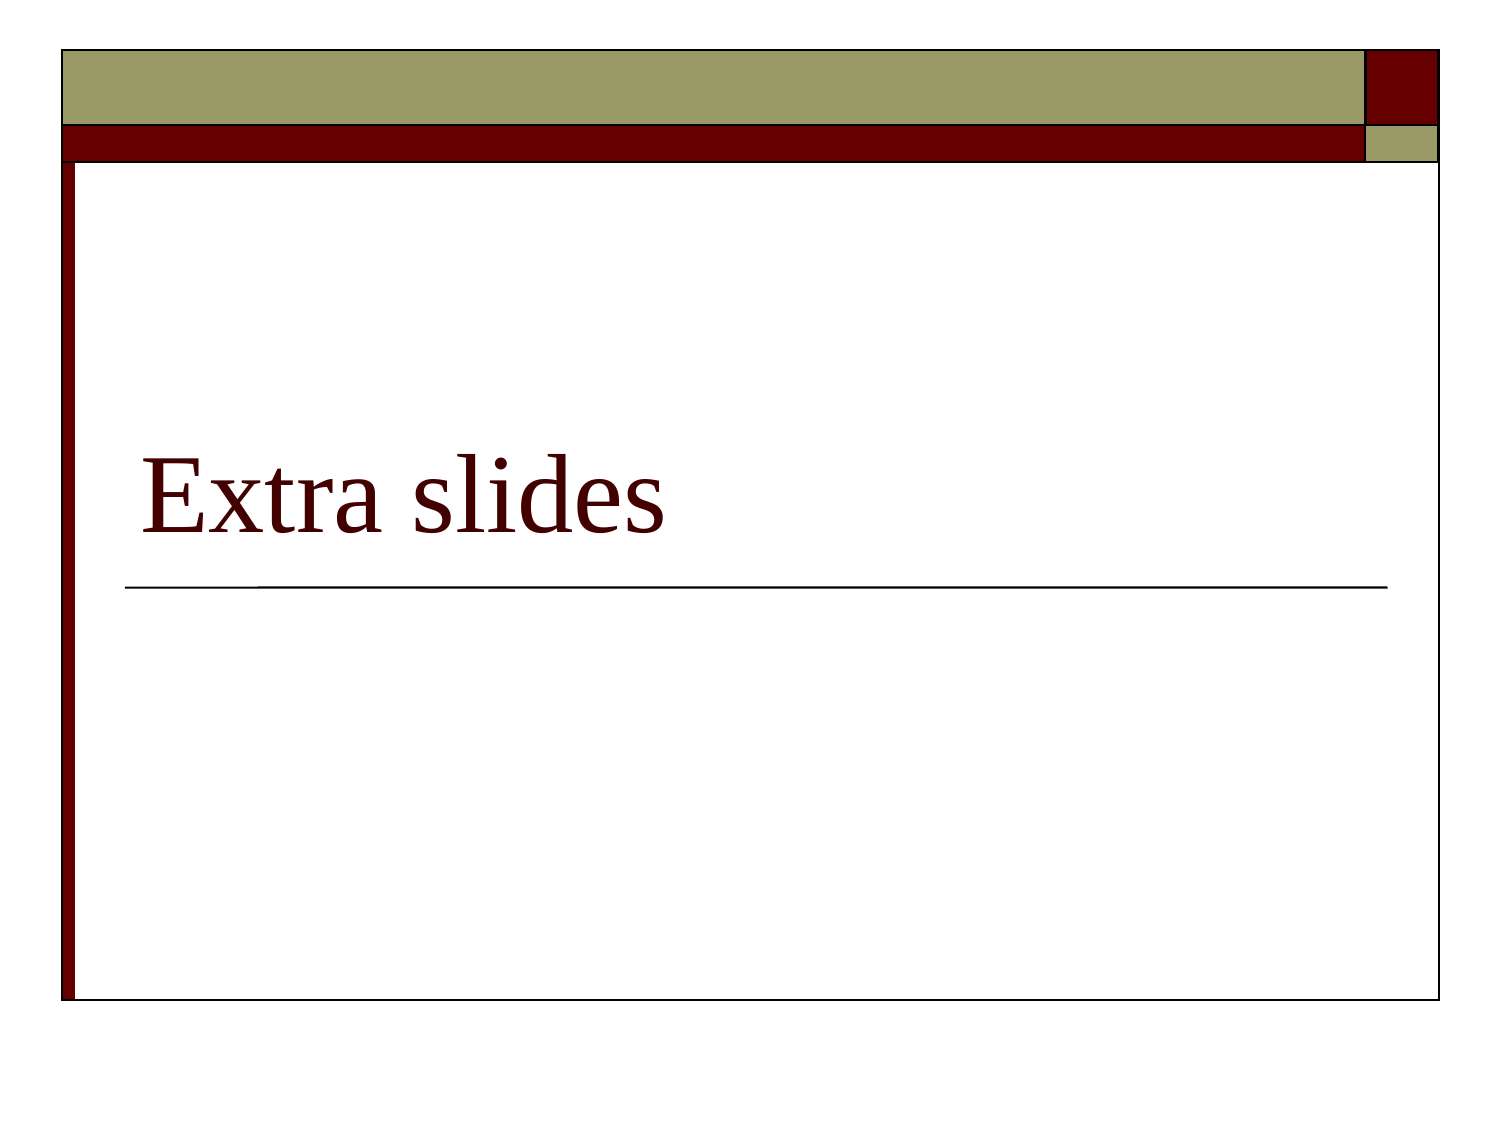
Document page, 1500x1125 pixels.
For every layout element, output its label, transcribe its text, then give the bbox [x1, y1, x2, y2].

title Extra slides [125, 224, 1388, 563]
